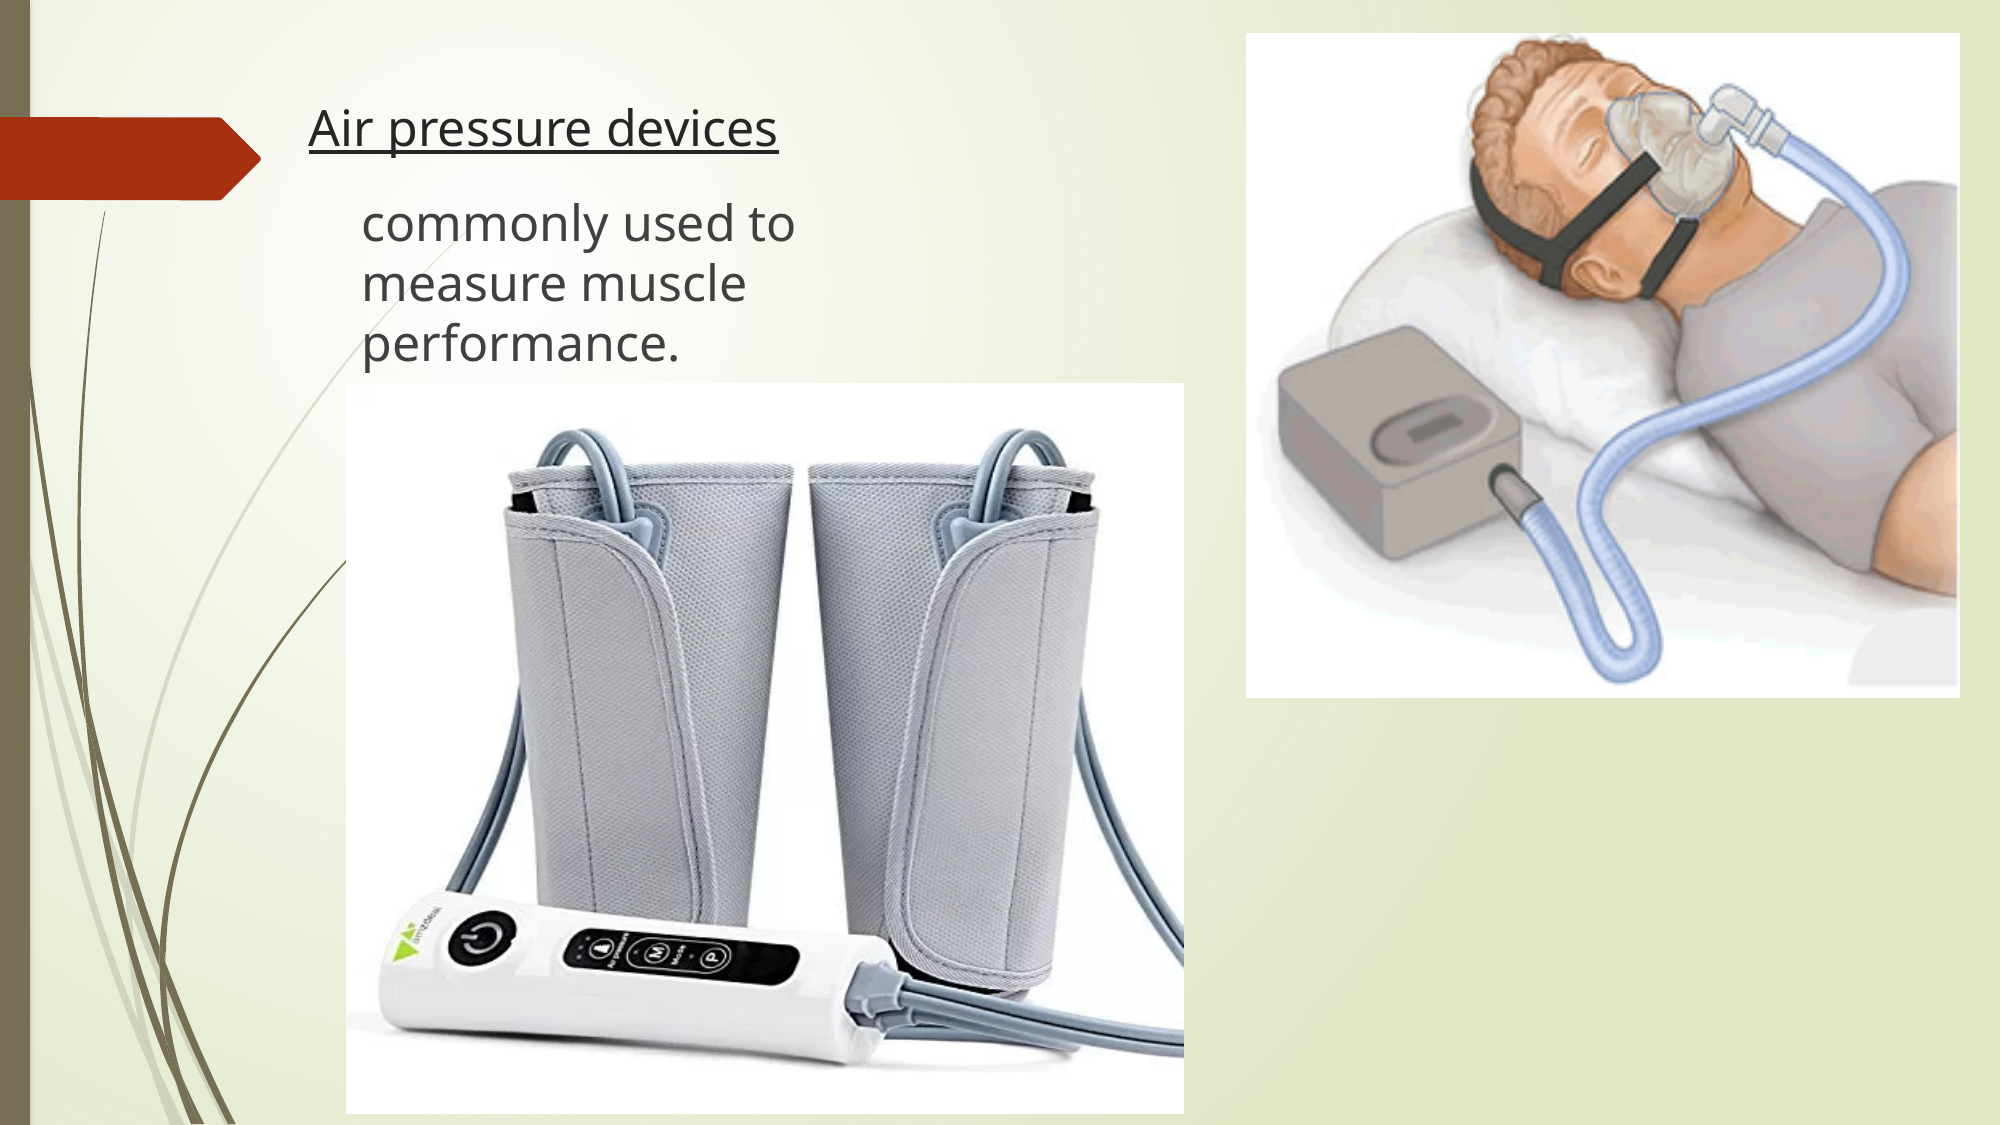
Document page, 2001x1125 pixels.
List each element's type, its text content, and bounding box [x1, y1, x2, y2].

picture [346, 383, 1184, 1115]
list commonly used to measure muscle performance. [346, 184, 943, 383]
title Air pressure devices [293, 3, 869, 164]
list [1245, 32, 1961, 698]
